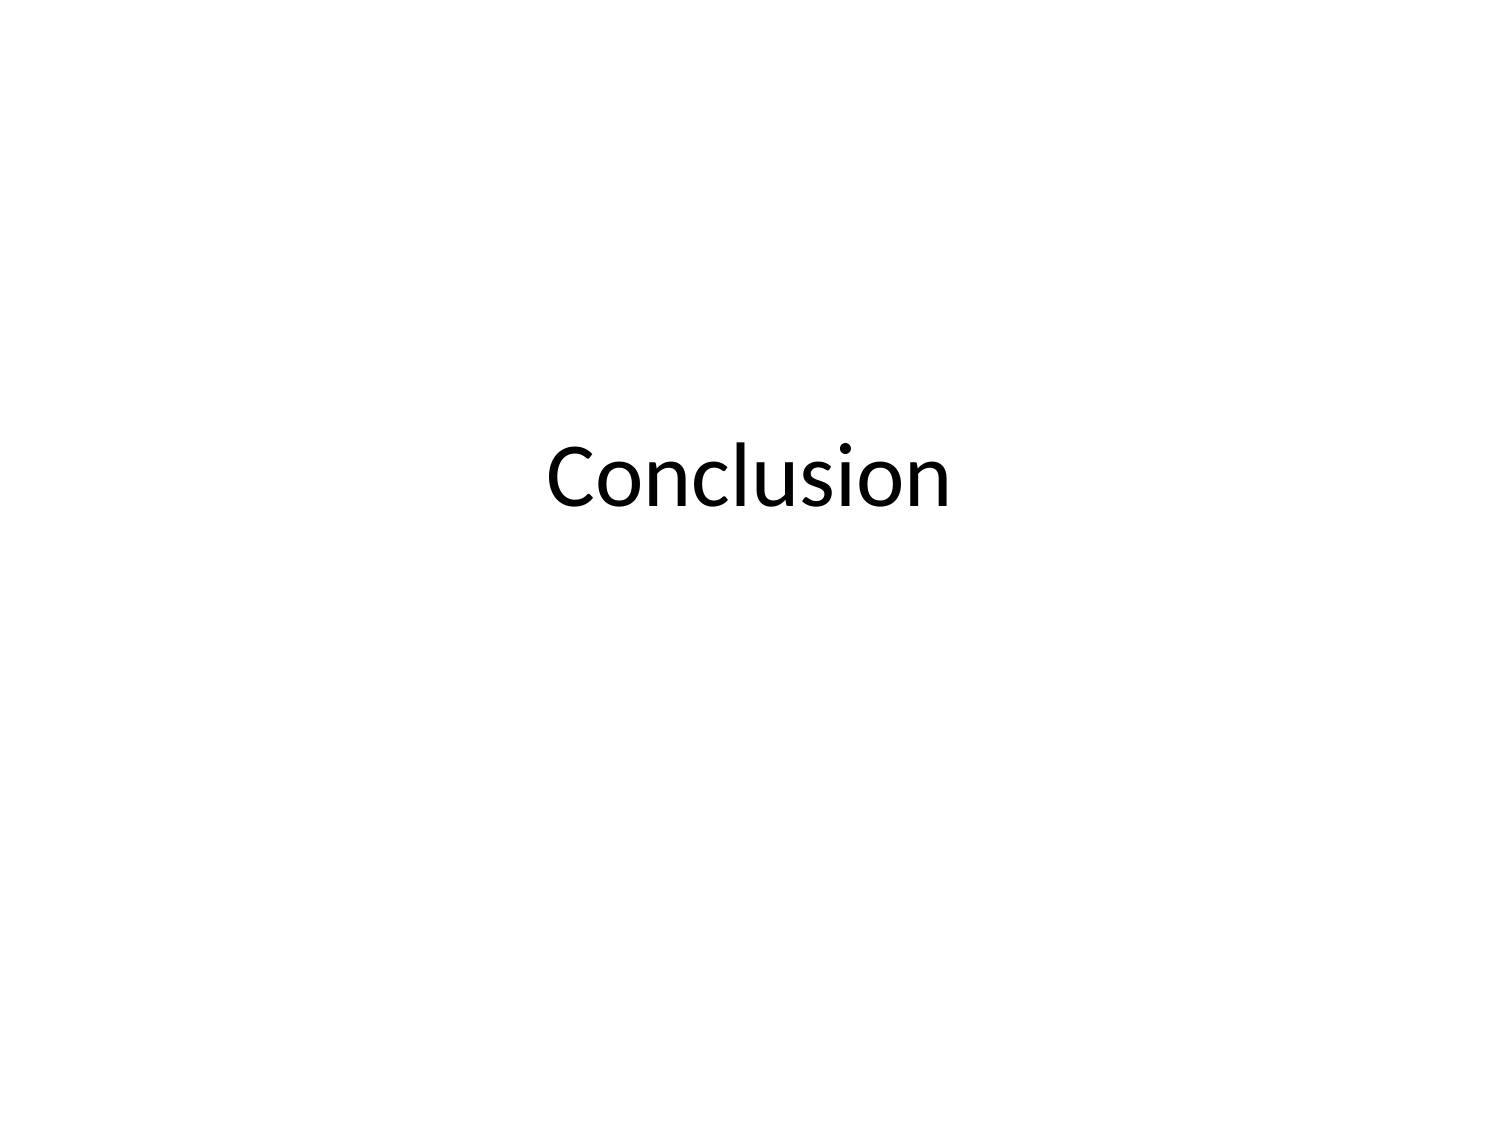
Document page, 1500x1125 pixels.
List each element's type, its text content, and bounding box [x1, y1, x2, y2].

title Conclusion [112, 349, 1388, 591]
